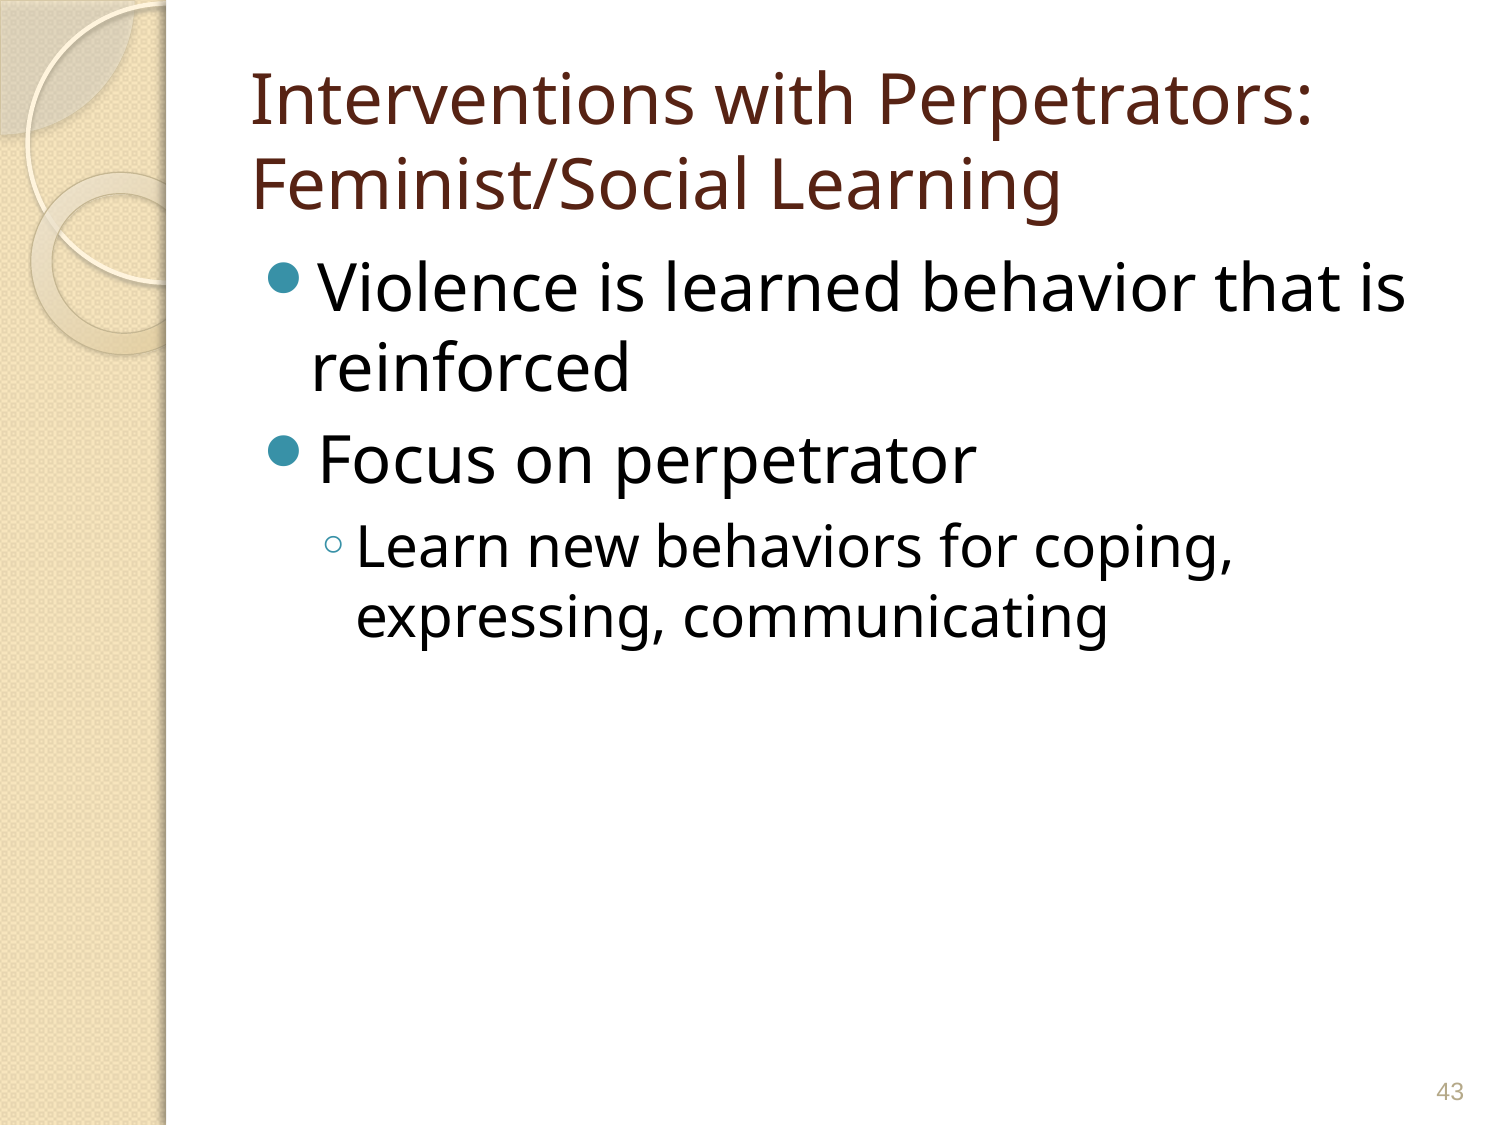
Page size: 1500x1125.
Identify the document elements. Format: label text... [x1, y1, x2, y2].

list Violence is learned behavior that is reinforced Focus on perpetrator Learn new behaviors for coping, expressing, communicating [235, 237, 1466, 1025]
title Interventions with Perpetrators: Feminist/Social Learning [235, 45, 1466, 233]
slide_number 43 [1413, 1034, 1488, 1113]
